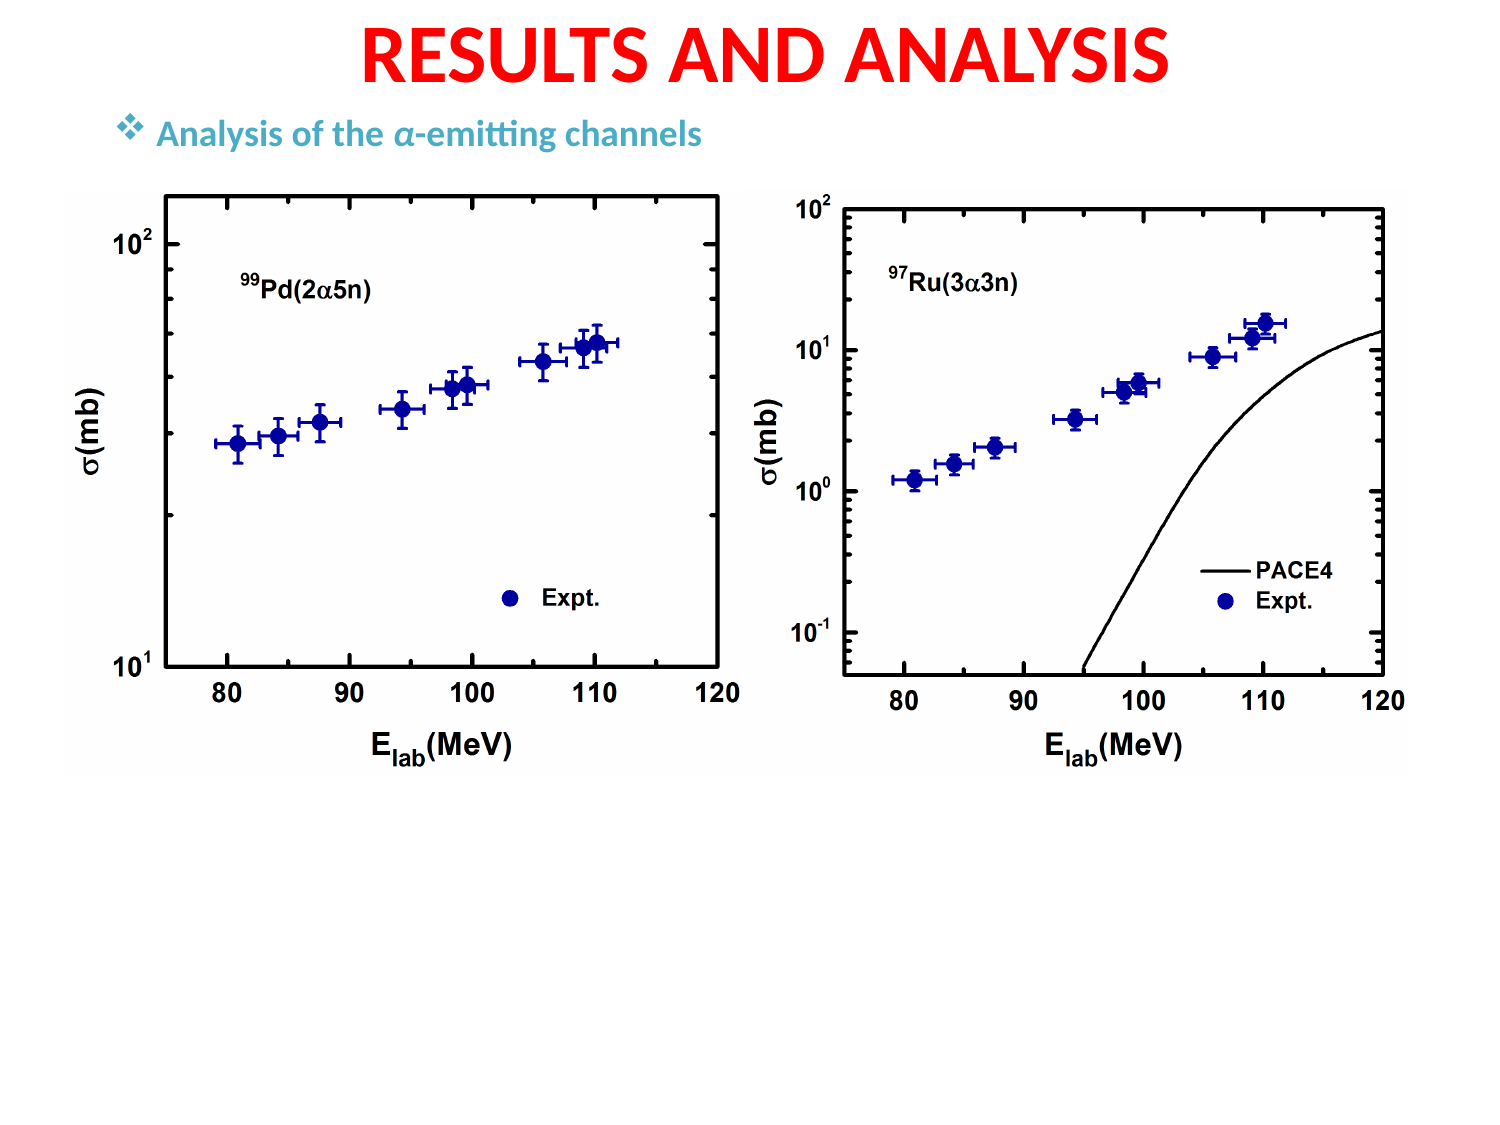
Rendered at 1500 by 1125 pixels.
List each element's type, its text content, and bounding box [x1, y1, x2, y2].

text_box Analysis of the α-emitting channels [98, 101, 727, 192]
text_box Results and analysis [32, 2, 1500, 221]
picture [61, 188, 1409, 774]
